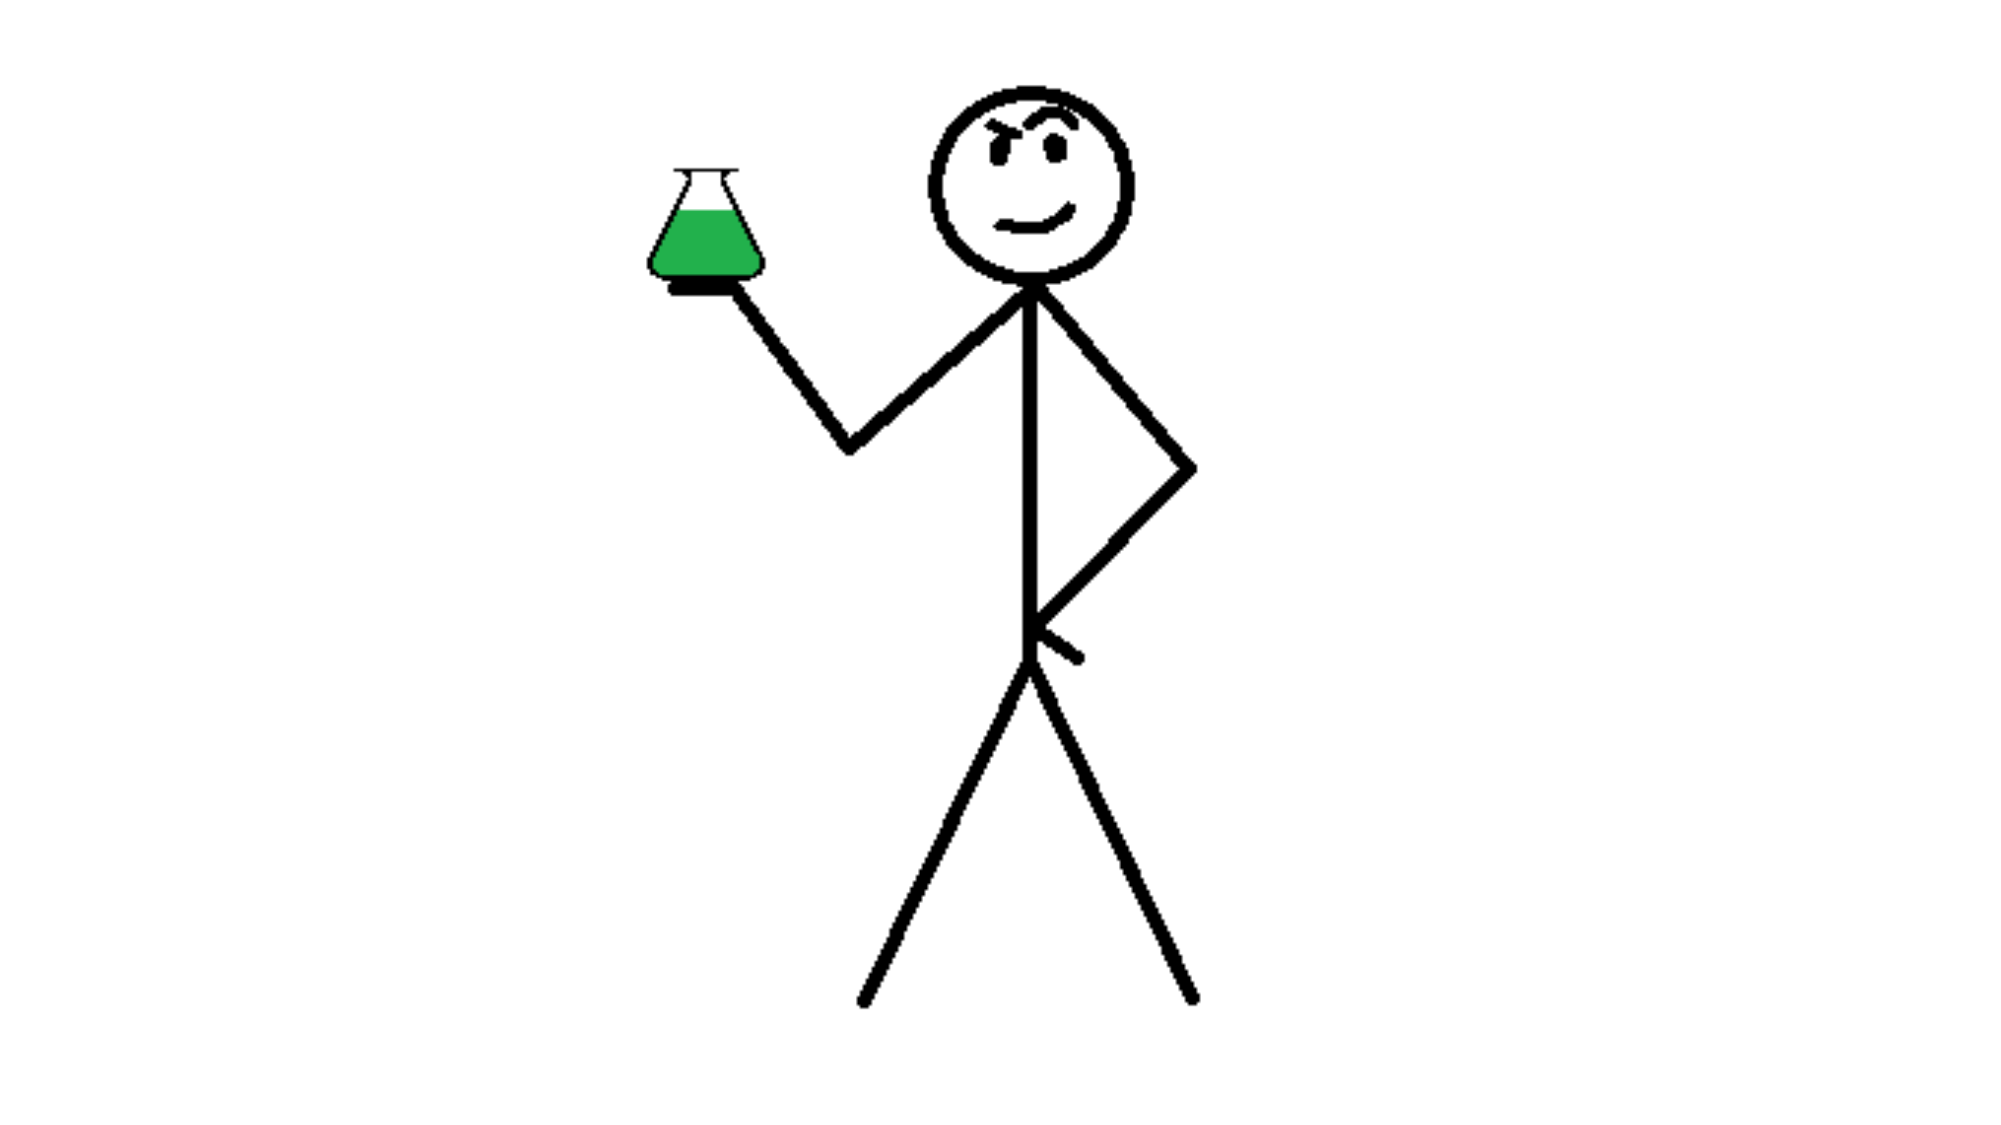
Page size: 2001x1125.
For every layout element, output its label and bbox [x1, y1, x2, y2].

picture [515, 78, 1461, 1024]
